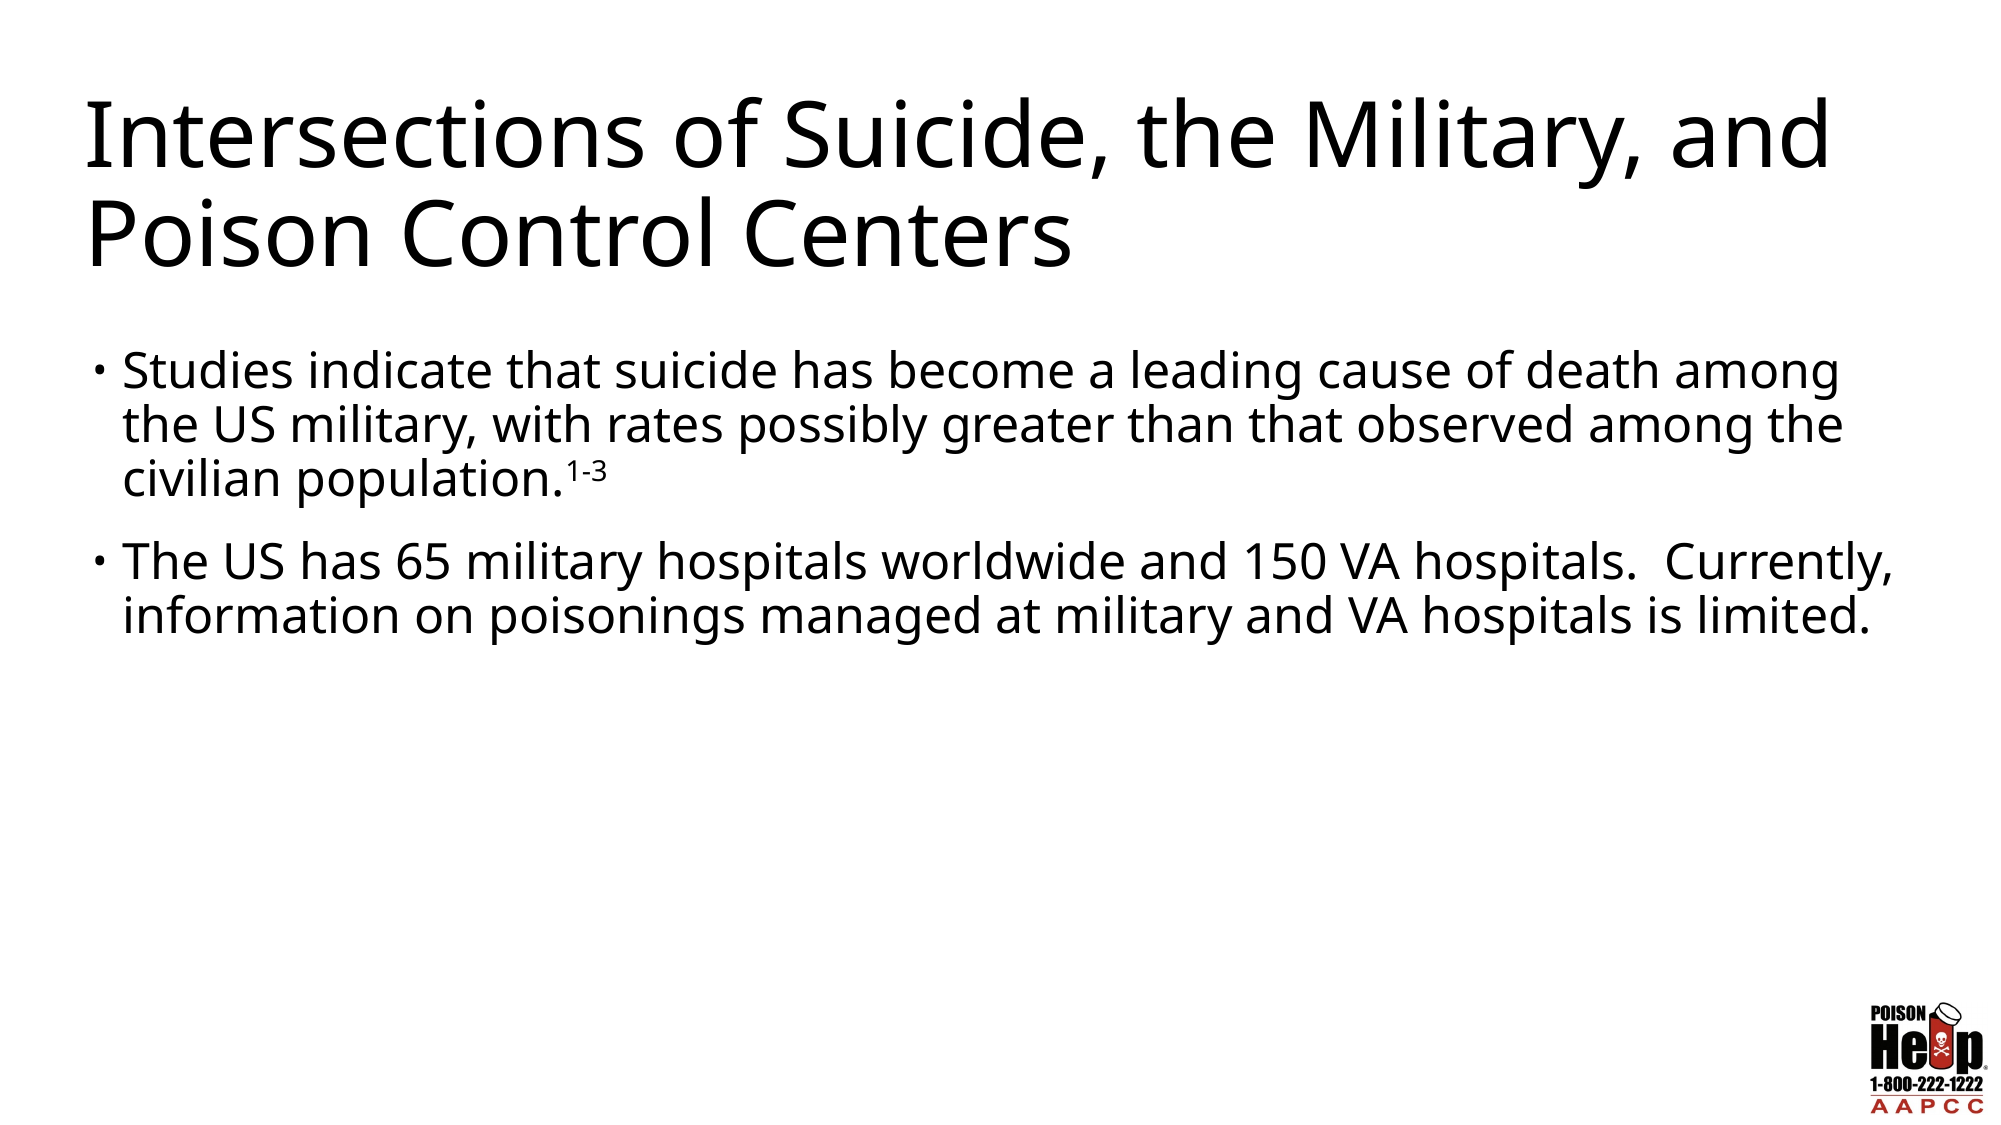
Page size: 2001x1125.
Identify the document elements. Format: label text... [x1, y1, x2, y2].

list Studies indicate that suicide has become a leading cause of death among the US military, with rates possibly greater than that observed among the civilian population.1-3 The US has 65 military hospitals worldwide and 150 VA hospitals. Currently, information on poisonings managed at military and VA hospitals is limited. [70, 337, 1919, 1065]
picture [1870, 1002, 1988, 1115]
title Intersections of Suicide, the Military, and Poison Control Centers [70, 76, 1919, 299]
